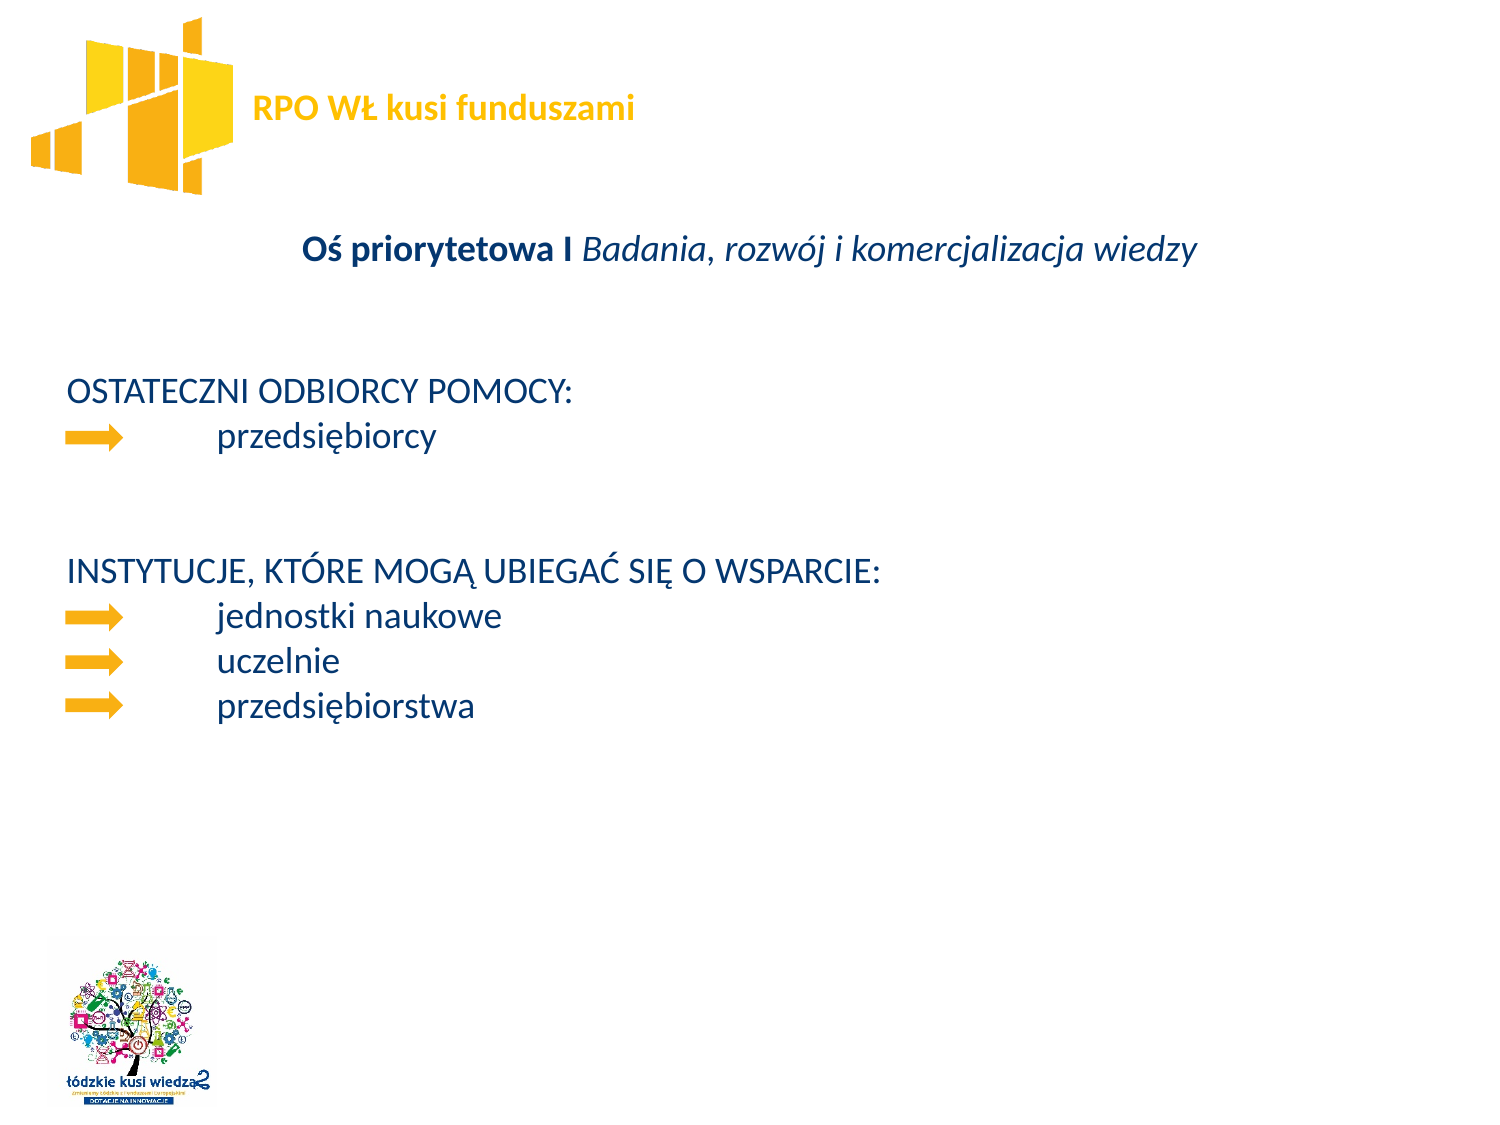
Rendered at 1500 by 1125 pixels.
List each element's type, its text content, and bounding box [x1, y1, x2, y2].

text_box [65, 691, 124, 720]
text_box Oś priorytetowa I Badania, rozwój i komercjalizacja wiedzy [0, 216, 1500, 277]
text_box RPO WŁ kusi funduszami [237, 75, 1227, 136]
text_box OSTATECZNI ODBIORCY POMOCY: przedsiębiorcy INSTYTUCJE, KTÓRE MOGĄ UBIEGAĆ SIĘ O WSPARCIE: jednostki naukowe uczelnie przedsiębiorstwa [51, 358, 1413, 733]
text_box [65, 648, 124, 677]
picture [47, 936, 217, 1107]
text_box [65, 423, 124, 452]
text_box [65, 603, 124, 632]
picture [31, 17, 233, 195]
